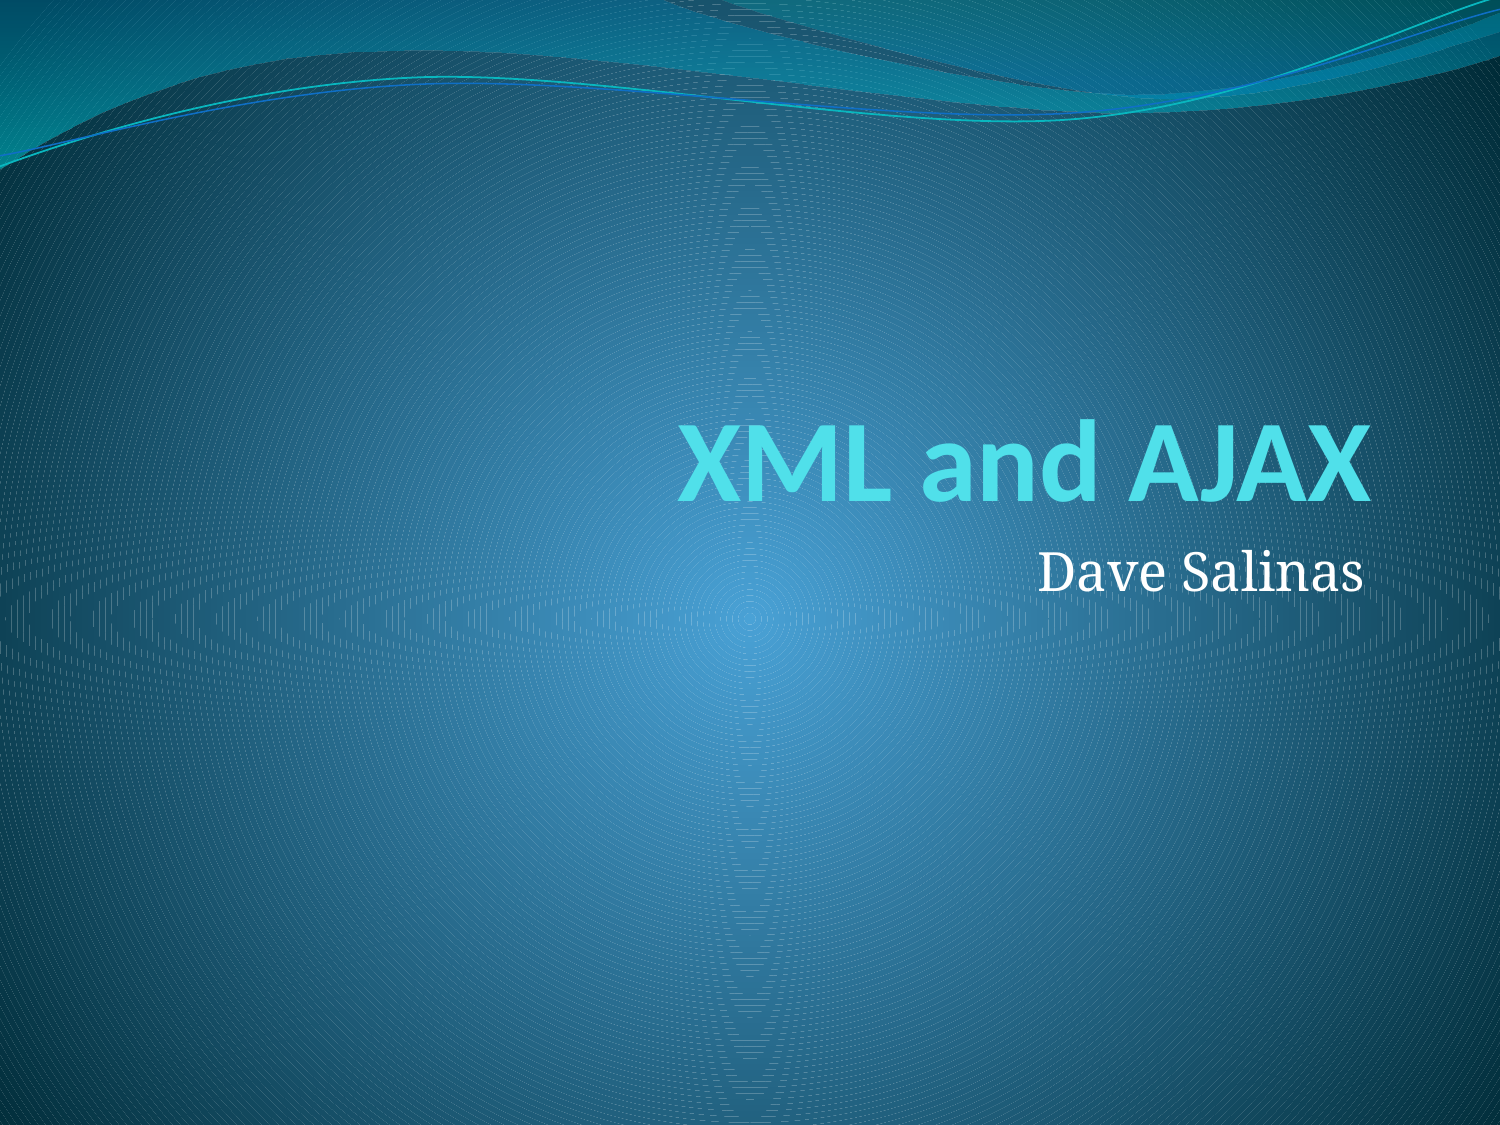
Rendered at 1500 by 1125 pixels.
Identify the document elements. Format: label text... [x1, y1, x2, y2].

subtitle Dave Salinas [87, 529, 1376, 818]
title XML and AJAX [87, 224, 1376, 525]
